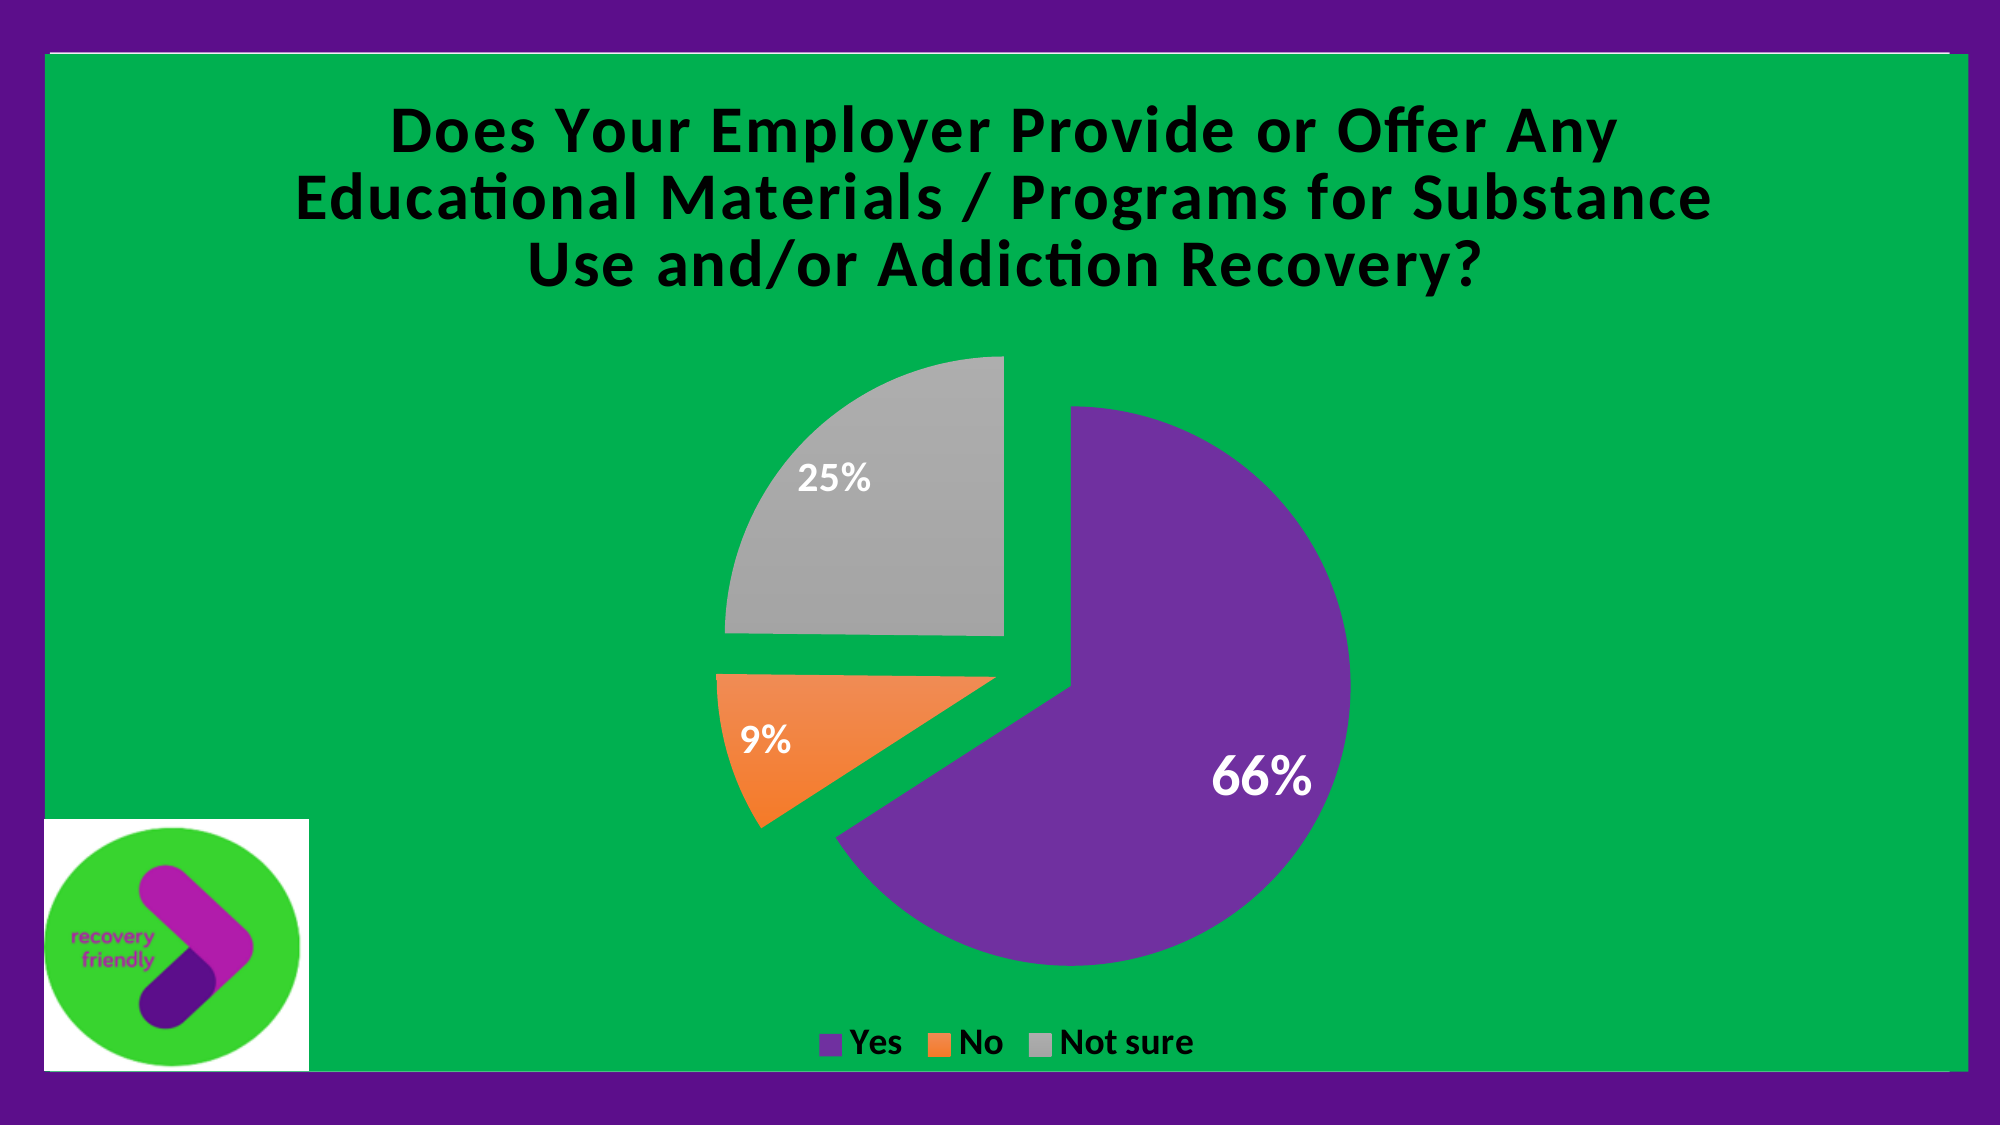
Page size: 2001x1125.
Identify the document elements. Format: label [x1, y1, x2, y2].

chart [44, 53, 1969, 1072]
picture [0, 0, 2000, 1125]
